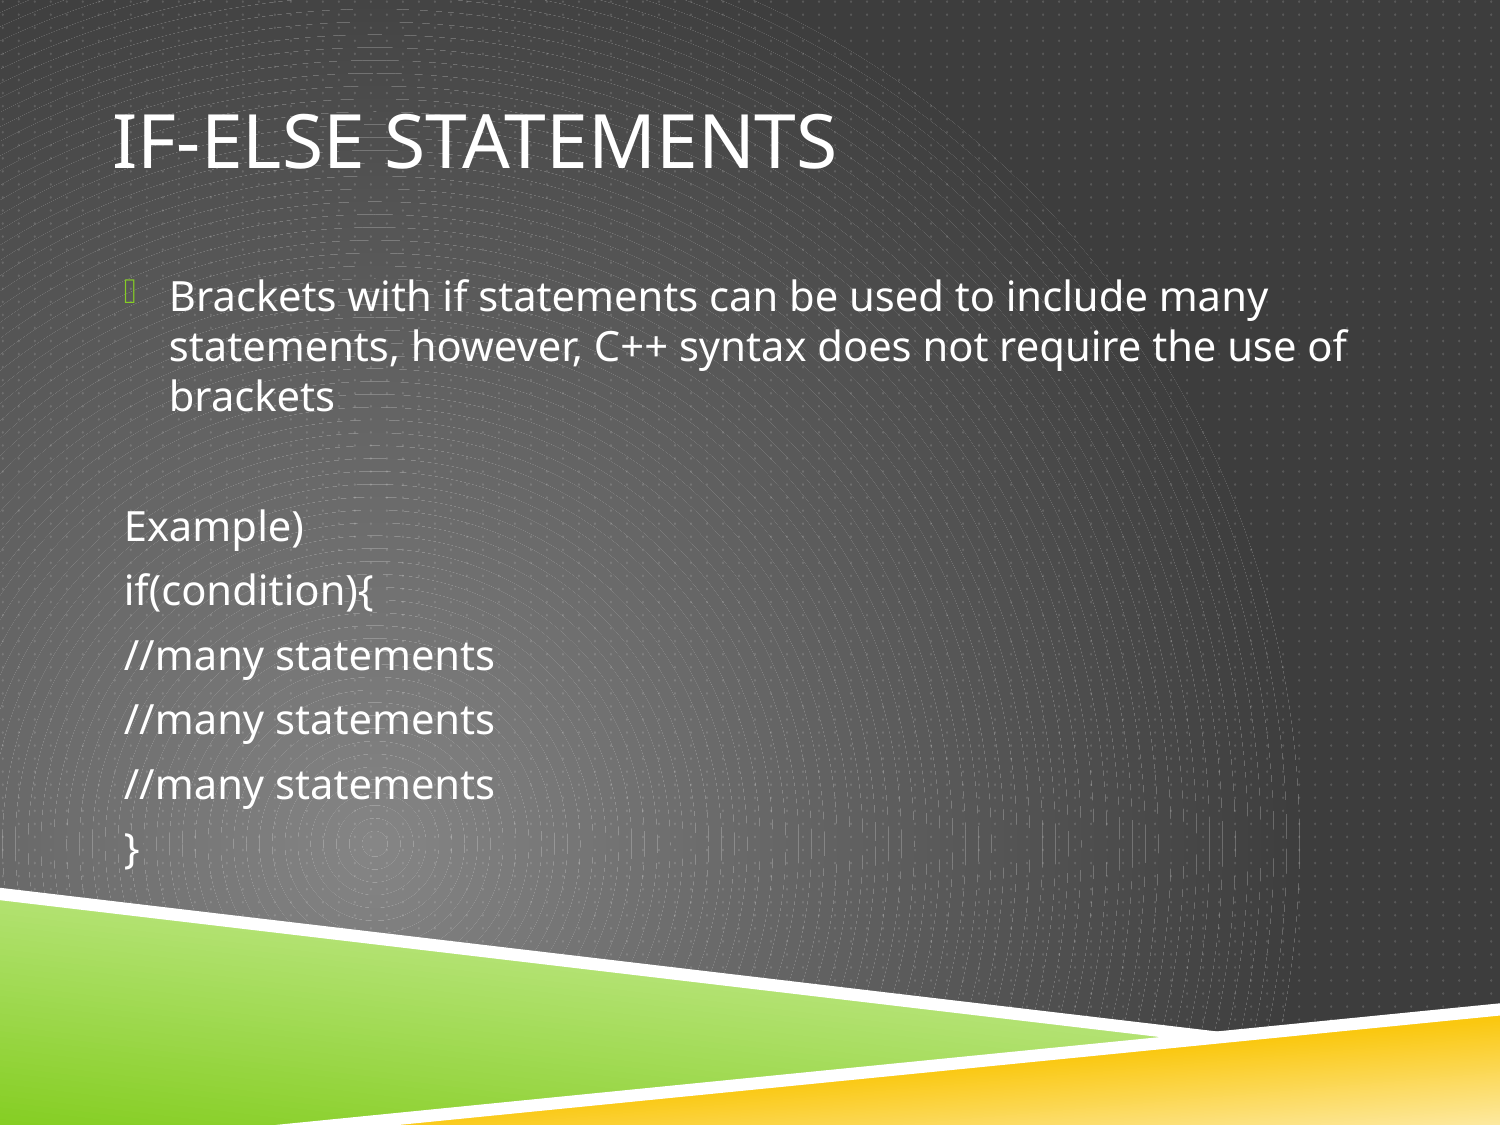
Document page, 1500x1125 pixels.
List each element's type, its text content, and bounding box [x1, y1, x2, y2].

title if-else statements [112, 45, 1388, 233]
list Brackets with if statements can be used to include many statements, however, C++ syntax does not require the use of brackets Example) if(condition){ //many statements //many statements //many statements } [112, 262, 1388, 875]
